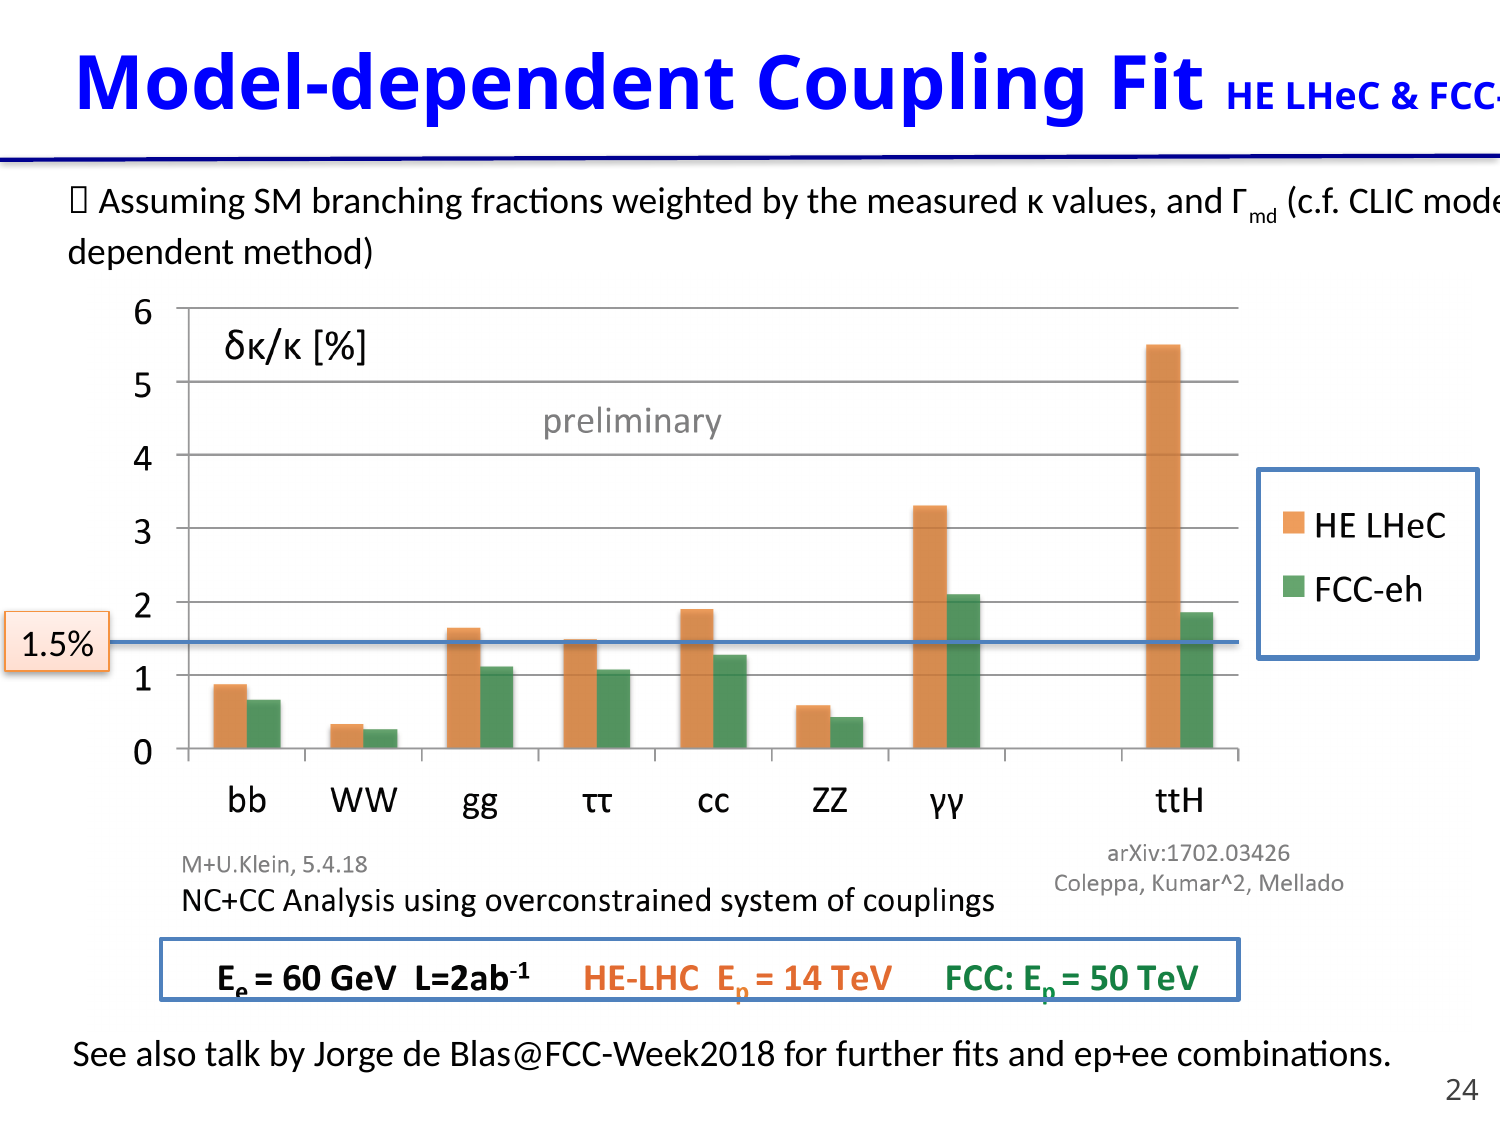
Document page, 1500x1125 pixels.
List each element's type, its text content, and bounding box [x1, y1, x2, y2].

text_box  Assuming SM branching fractions weighted by the measured κ values, and Γmd (c.f. CLIC model-dependent method) [52, 168, 1500, 280]
slide_number 24 [1143, 1060, 1494, 1121]
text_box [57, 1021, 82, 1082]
title Model-dependent Coupling Fit HE LHeC & FCC-eh [59, 0, 1500, 160]
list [87, 201, 1472, 1103]
text_box 1.5% [4, 611, 82, 672]
